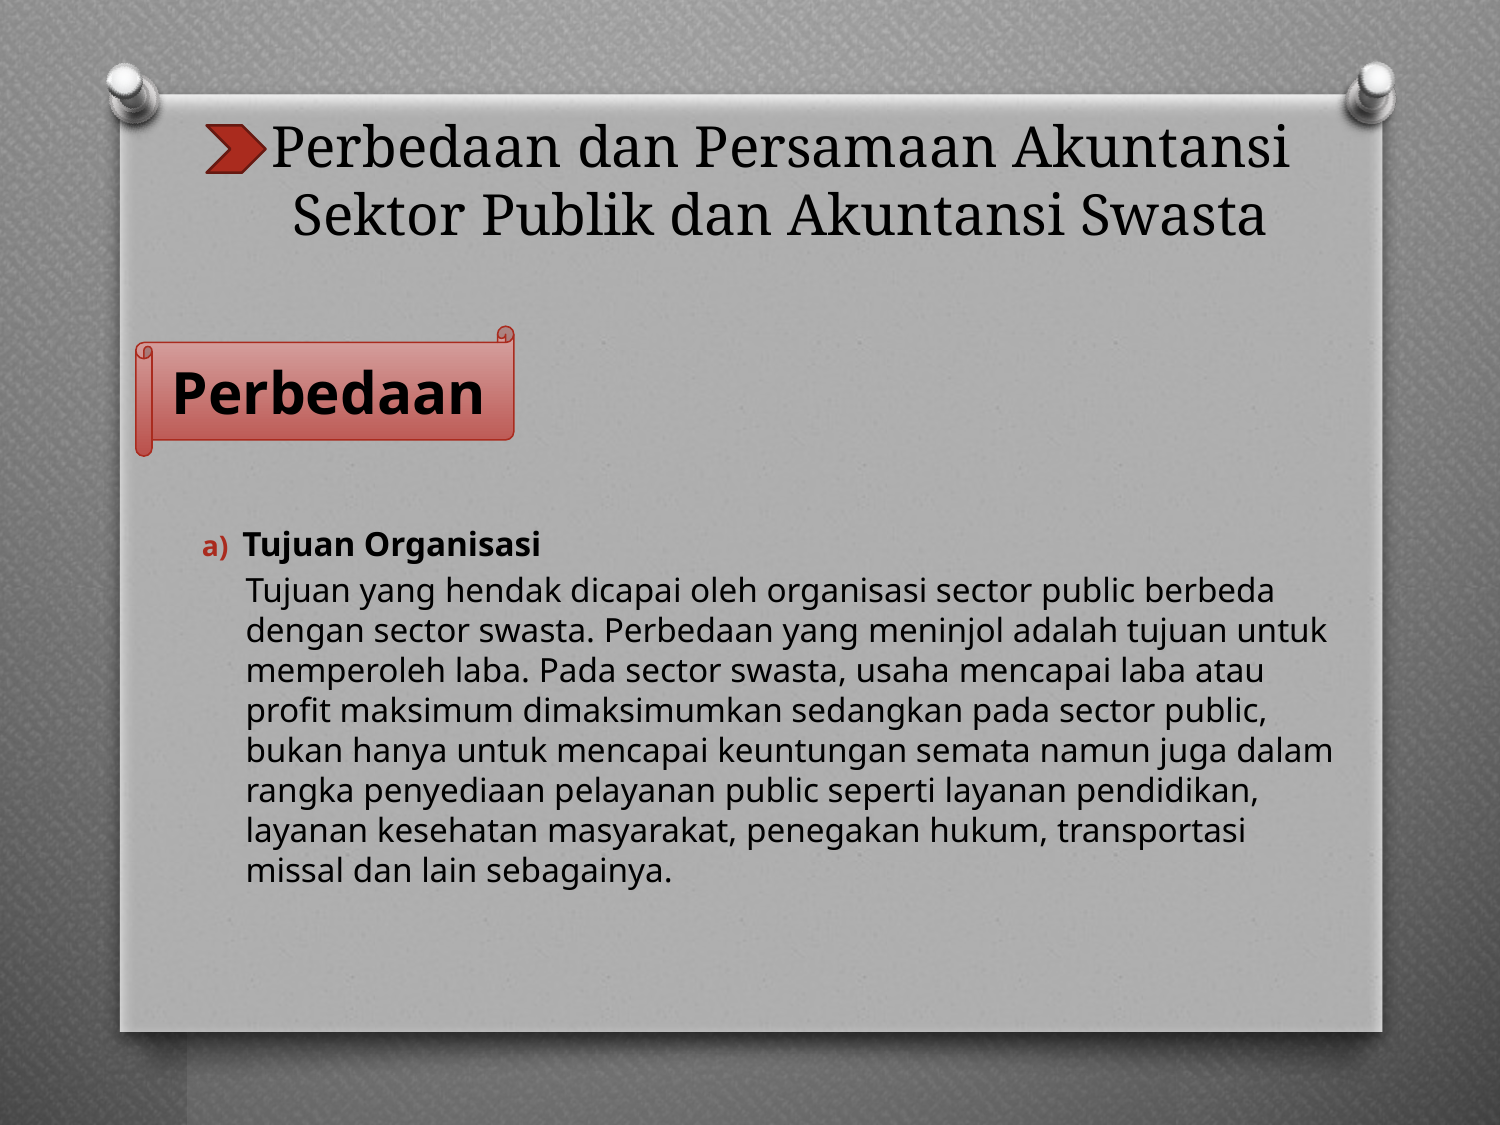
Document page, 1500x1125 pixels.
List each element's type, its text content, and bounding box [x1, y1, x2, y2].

picture [1317, 35, 1439, 156]
picture [75, 29, 198, 153]
list Tujuan Organisasi Tujuan yang hendak dicapai oleh organisasi sector public berbeda dengan sector swasta. Perbedaan yang meninjol adalah tujuan untuk memperoleh laba. Pada sector swasta, usaha mencapai laba atau profit maksimum dimaksimumkan sedangkan pada sector public, bukan hanya untuk mencapai keuntungan semata namun juga dalam rangka penyediaan pelayanan public seperti layanan pendidikan, layanan kesehatan masyarakat, penegakan hukum, transportasi missal dan lain sebagainya. [171, 515, 1353, 894]
text_box Perbedaan [135, 325, 515, 457]
title Perbedaan dan Persamaan Akuntansi Sektor Publik dan Akuntansi Swasta [209, 101, 1353, 256]
text_box [205, 124, 267, 174]
